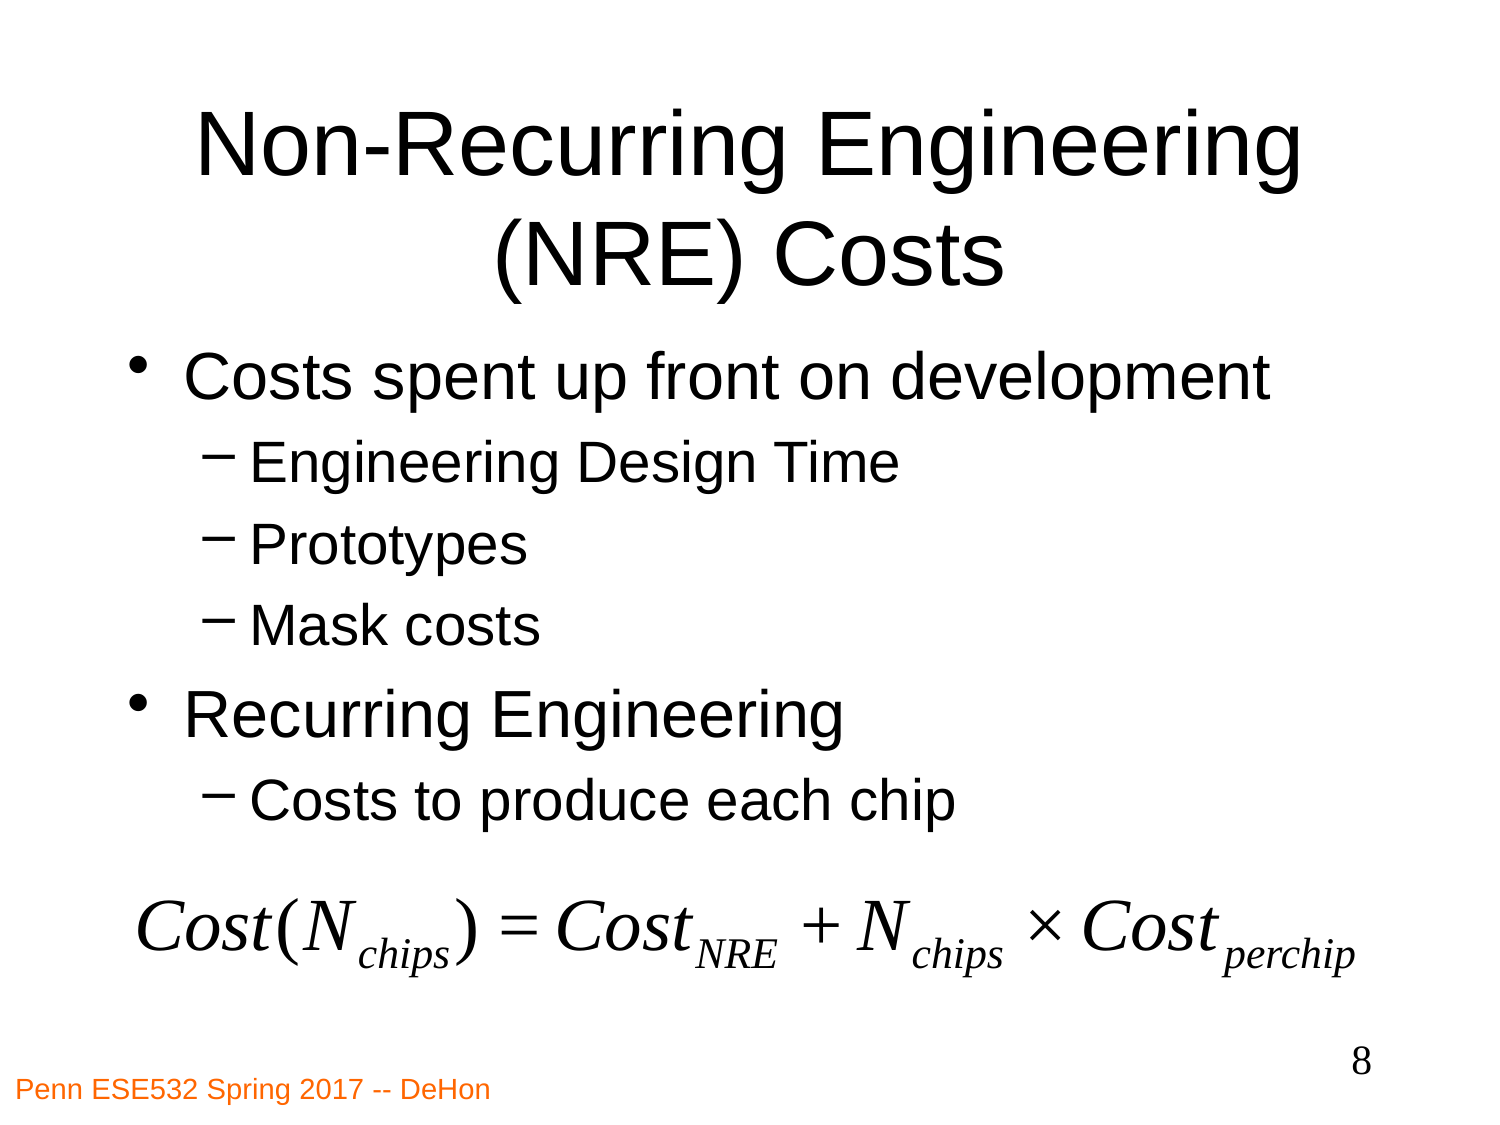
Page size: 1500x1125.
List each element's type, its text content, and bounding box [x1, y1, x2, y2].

title Non-Recurring Engineering (NRE) Costs [112, 99, 1388, 288]
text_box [124, 887, 1369, 988]
slide_number Penn ESE532 Spring 2017 -- DeHon [0, 1062, 688, 1125]
list Costs spent up front on development Engineering Design Time Prototypes Mask costs Recurring Engineering Costs to produce each chip [112, 324, 1388, 1001]
slide_number 8 [1074, 1024, 1388, 1101]
